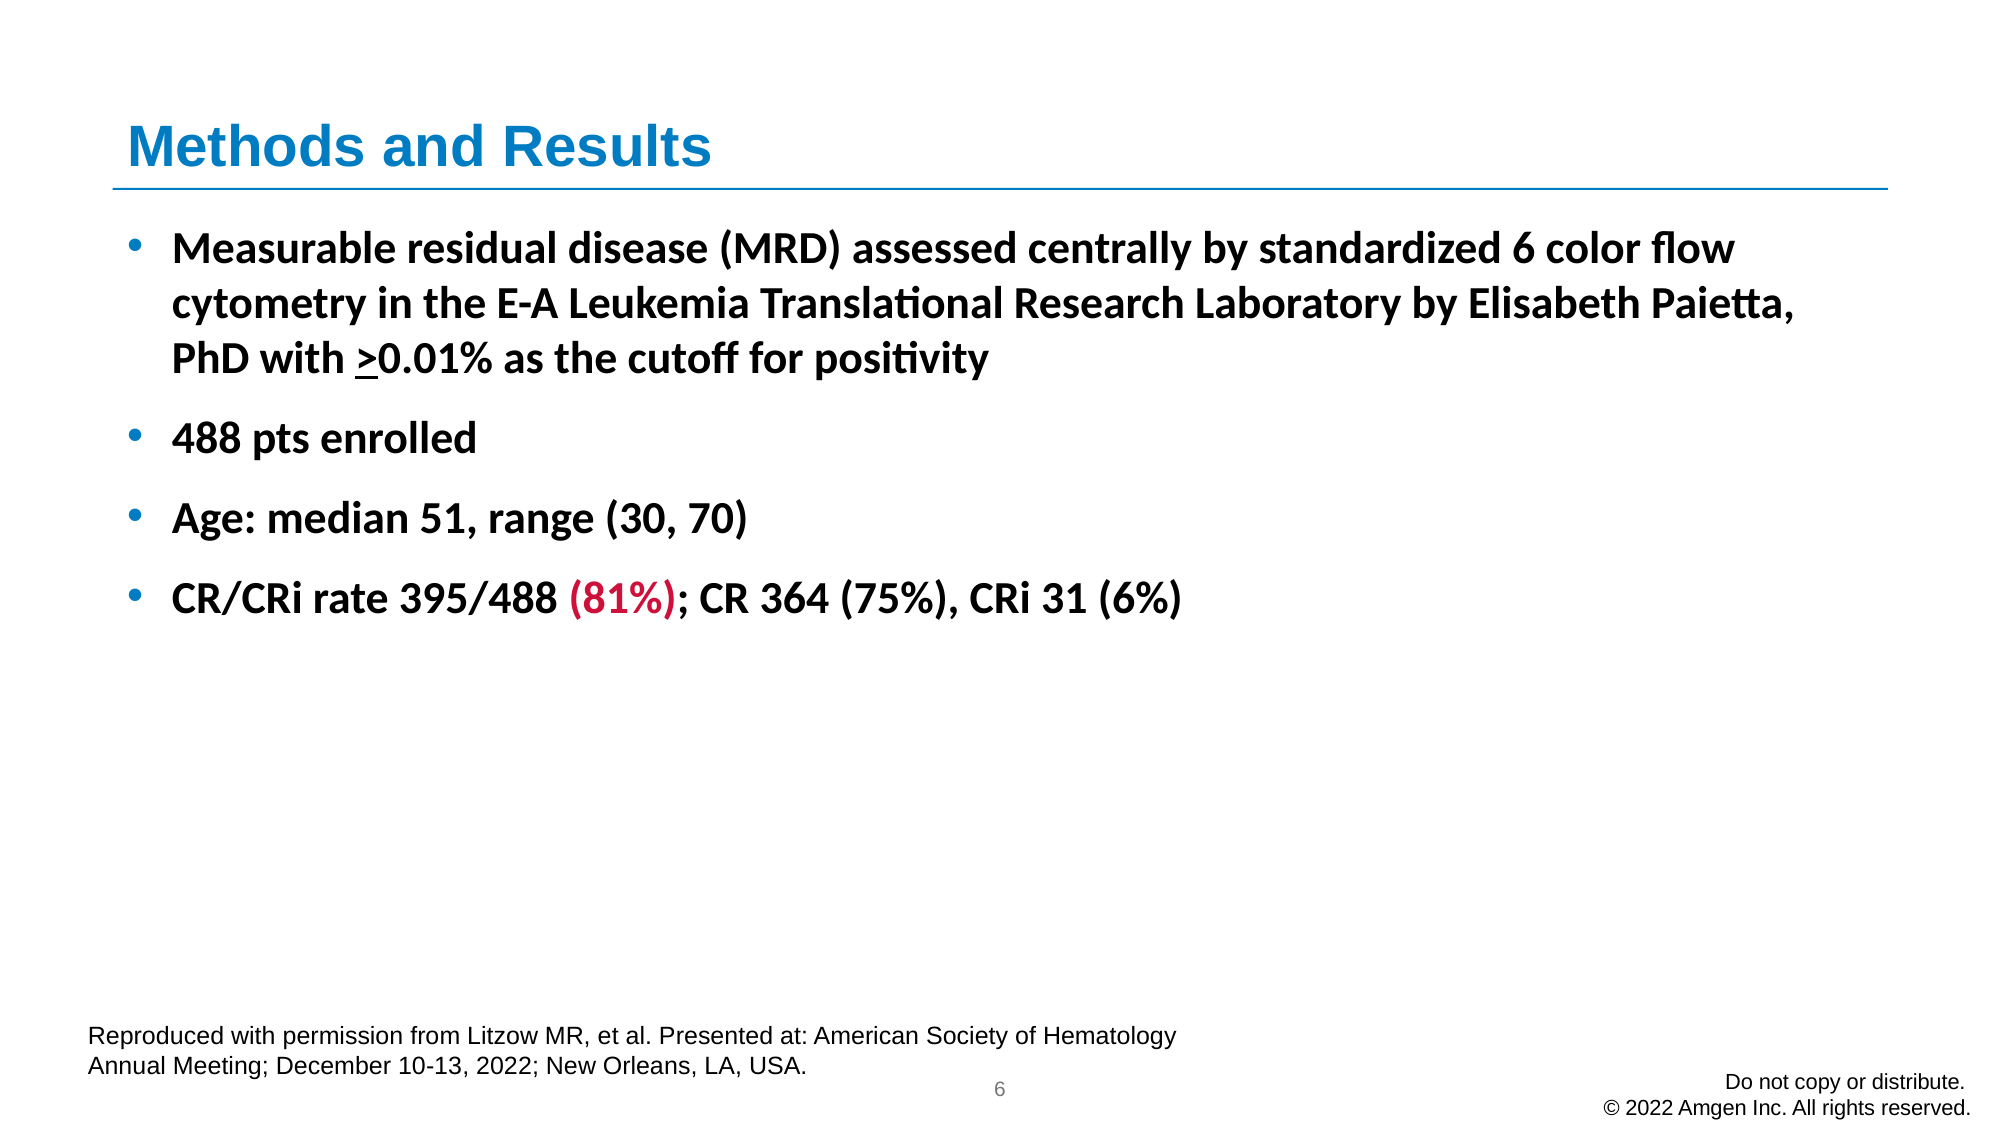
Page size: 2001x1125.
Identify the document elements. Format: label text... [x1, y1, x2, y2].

text_box Reproduced with permission from Litzow MR, et al. Presented at: American Society of Hematology Annual Meeting; December 10-13, 2022; New Orleans, LA, USA. [73, 1012, 1249, 1088]
title Methods and Results [111, 5, 1889, 187]
list Measurable residual disease (MRD) assessed centrally by standardized 6 color flow cytometry in the E-A Leukemia Translational Research Laboratory by Elisabeth Paietta, PhD with >0.01% as the cutoff for positivity 488 pts enrolled Age: median 51, range (30, 70) CR/CRi rate 395/488 (81%); CR 364 (75%), CRi 31 (6%) [112, 210, 1888, 720]
